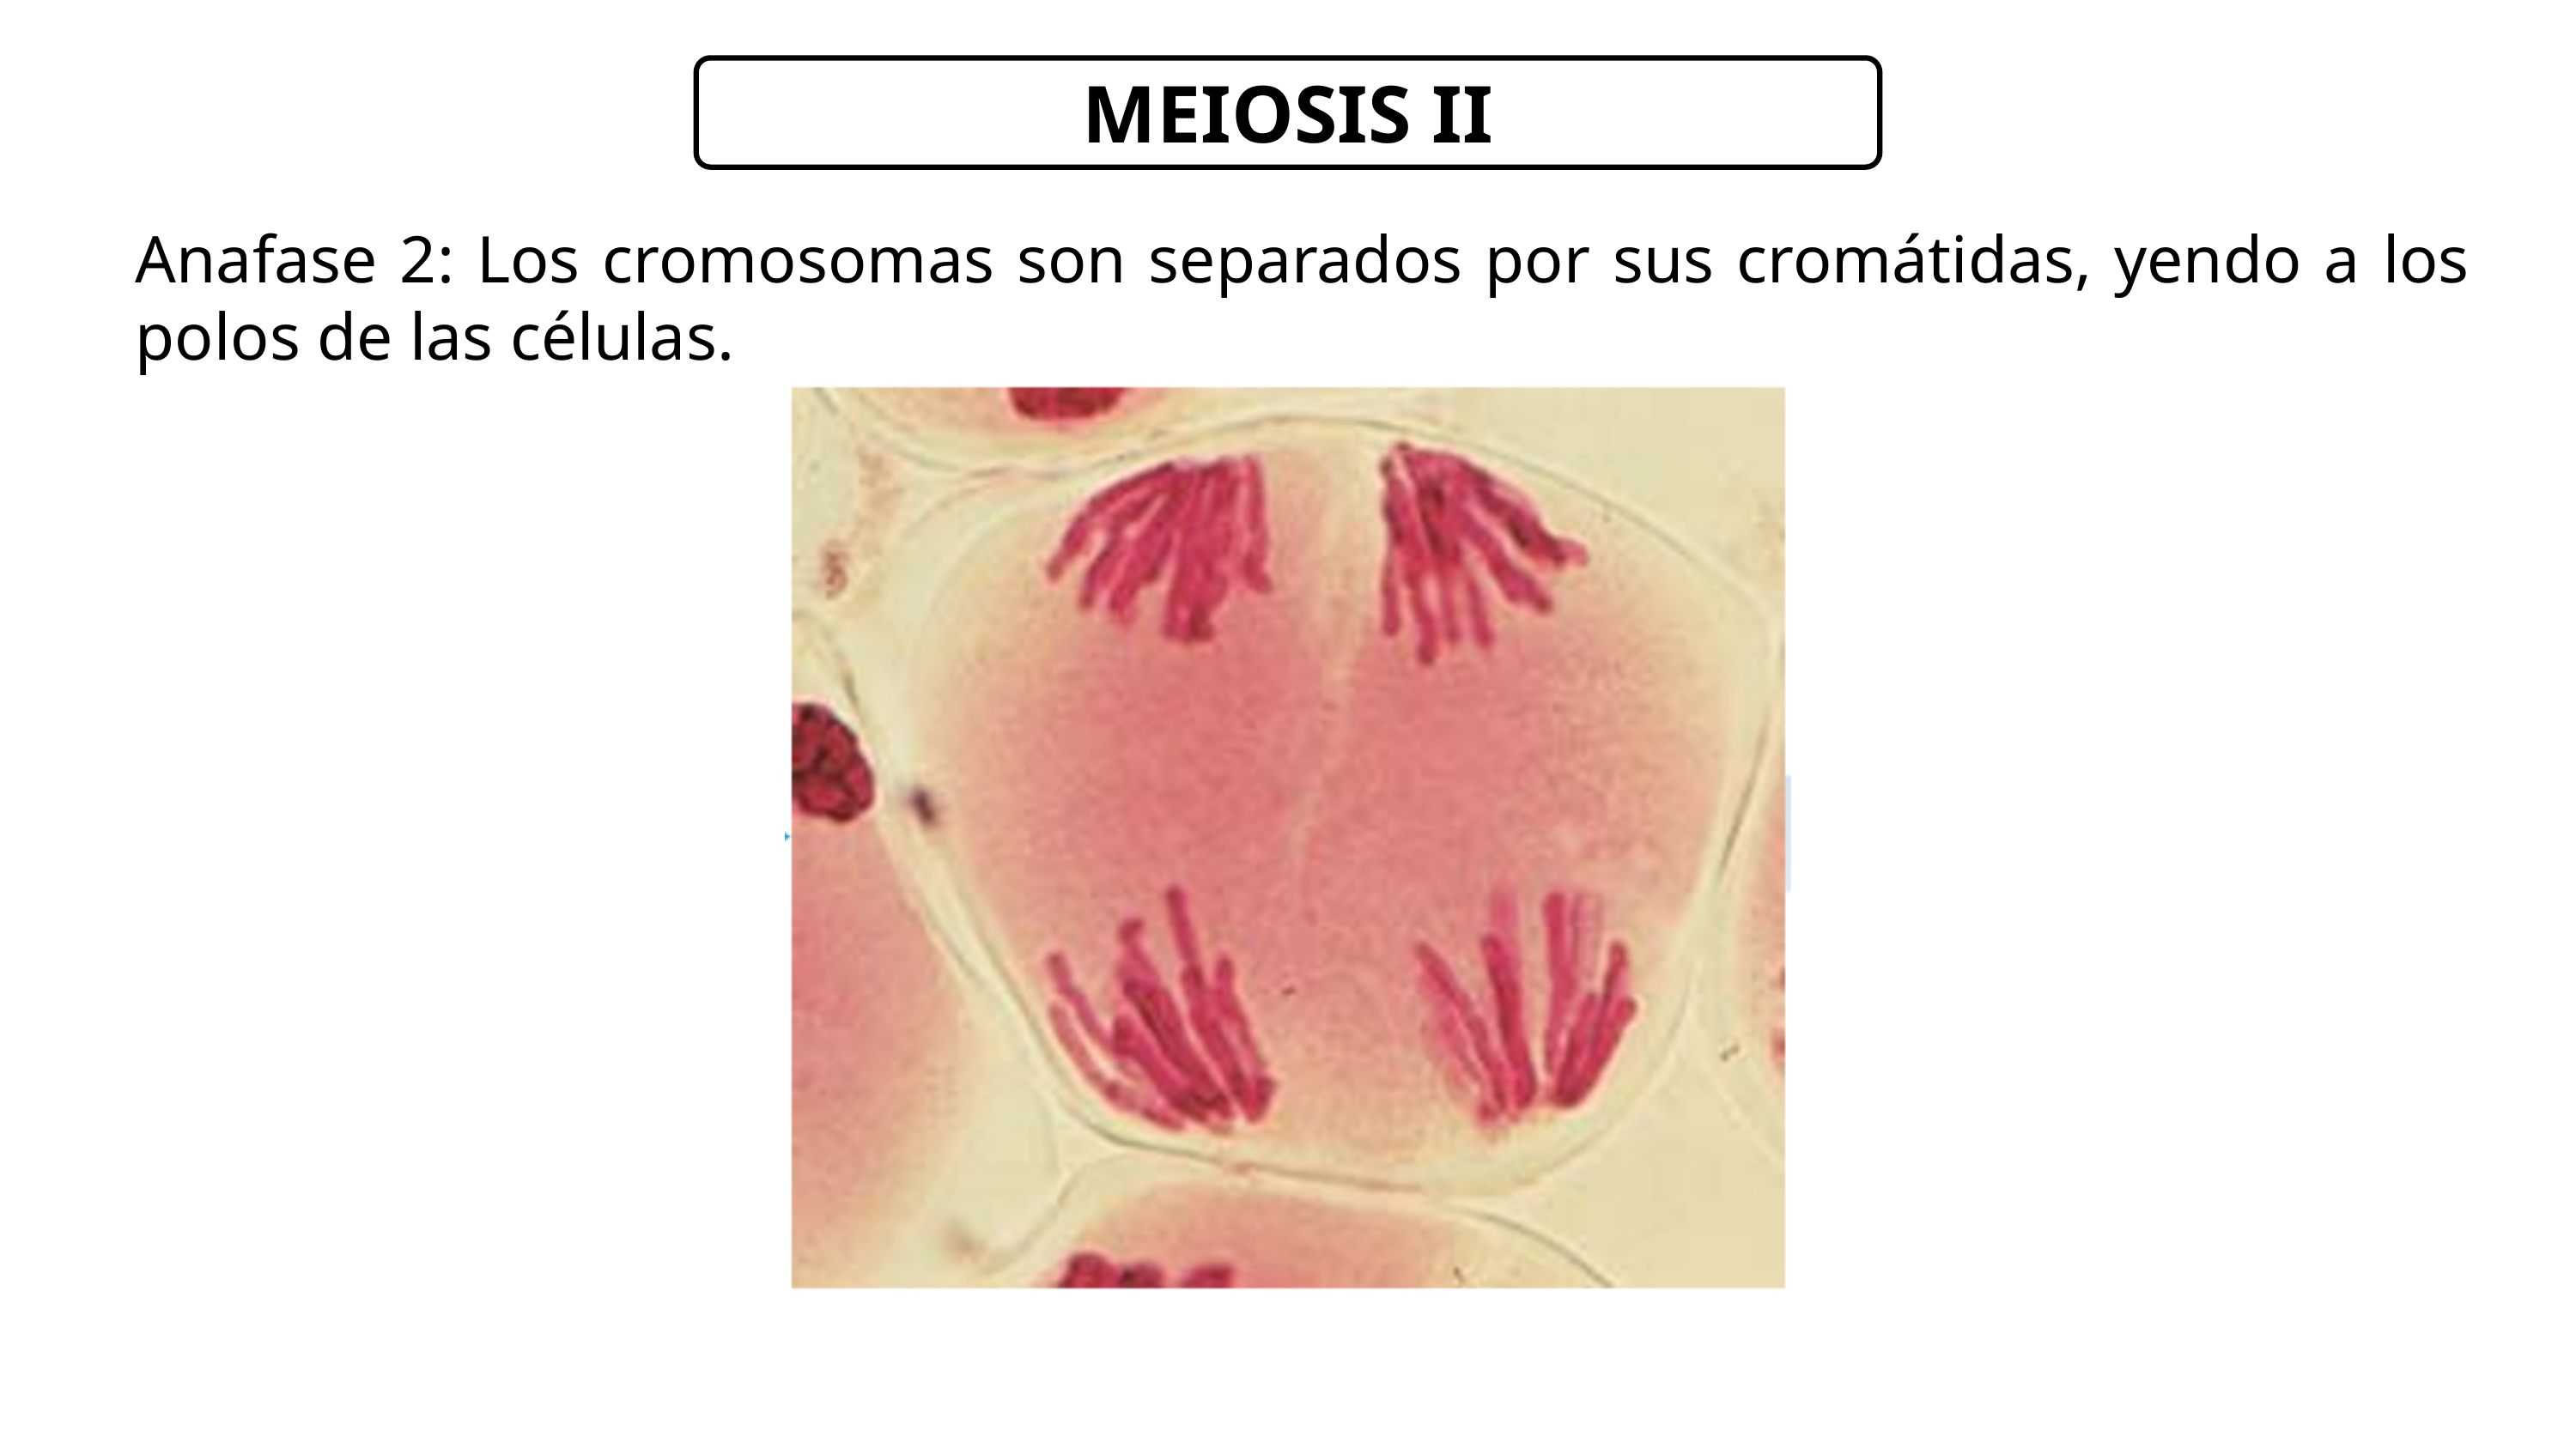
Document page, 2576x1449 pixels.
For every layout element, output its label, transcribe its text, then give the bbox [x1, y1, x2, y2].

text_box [696, 58, 1880, 167]
text_box [785, 380, 1791, 1294]
text_box Anafase 2: Los cromosomas son separados por sus cromátidas, yendo a los polos de las células. [122, 212, 2484, 379]
